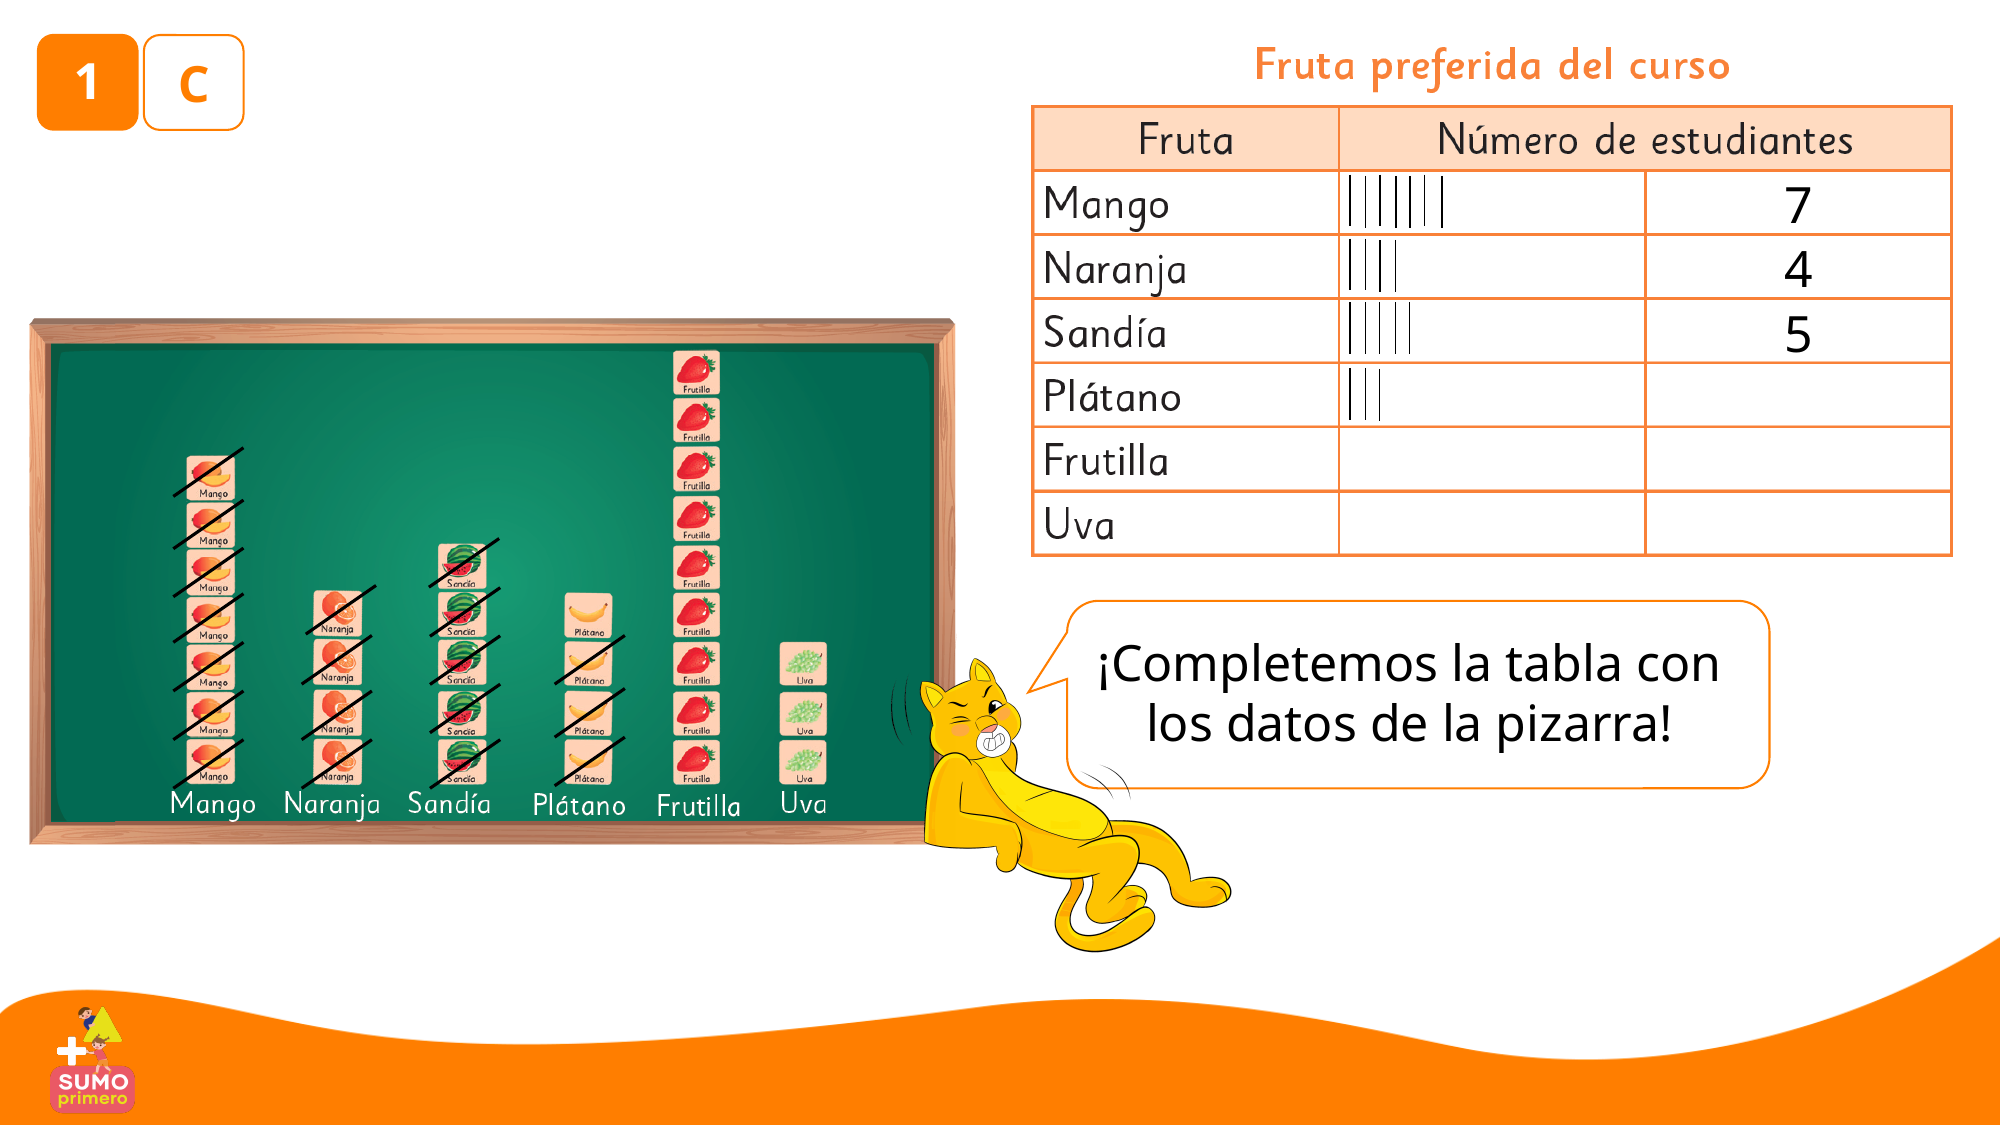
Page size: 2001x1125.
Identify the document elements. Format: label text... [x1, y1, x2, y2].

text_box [173, 447, 244, 497]
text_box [429, 740, 501, 789]
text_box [173, 555, 244, 597]
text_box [173, 502, 244, 549]
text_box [429, 692, 501, 733]
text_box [428, 538, 500, 588]
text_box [554, 743, 626, 786]
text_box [21, 315, 963, 850]
text_box 1 [53, 42, 122, 118]
picture [0, 31, 2000, 1125]
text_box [429, 593, 501, 637]
text_box [37, 34, 138, 130]
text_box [305, 585, 377, 635]
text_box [301, 637, 373, 685]
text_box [554, 690, 626, 738]
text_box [173, 746, 244, 789]
text_box [1068, 600, 1770, 789]
text_box ¡Completemos la tabla con los datos de la pizarra! [1067, 624, 1753, 760]
text_box [1058, 632, 1067, 646]
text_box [429, 644, 501, 685]
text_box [173, 698, 244, 740]
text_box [173, 603, 244, 643]
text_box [554, 635, 626, 685]
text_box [173, 649, 244, 692]
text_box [301, 746, 373, 789]
text_box [143, 35, 244, 130]
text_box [301, 690, 373, 740]
